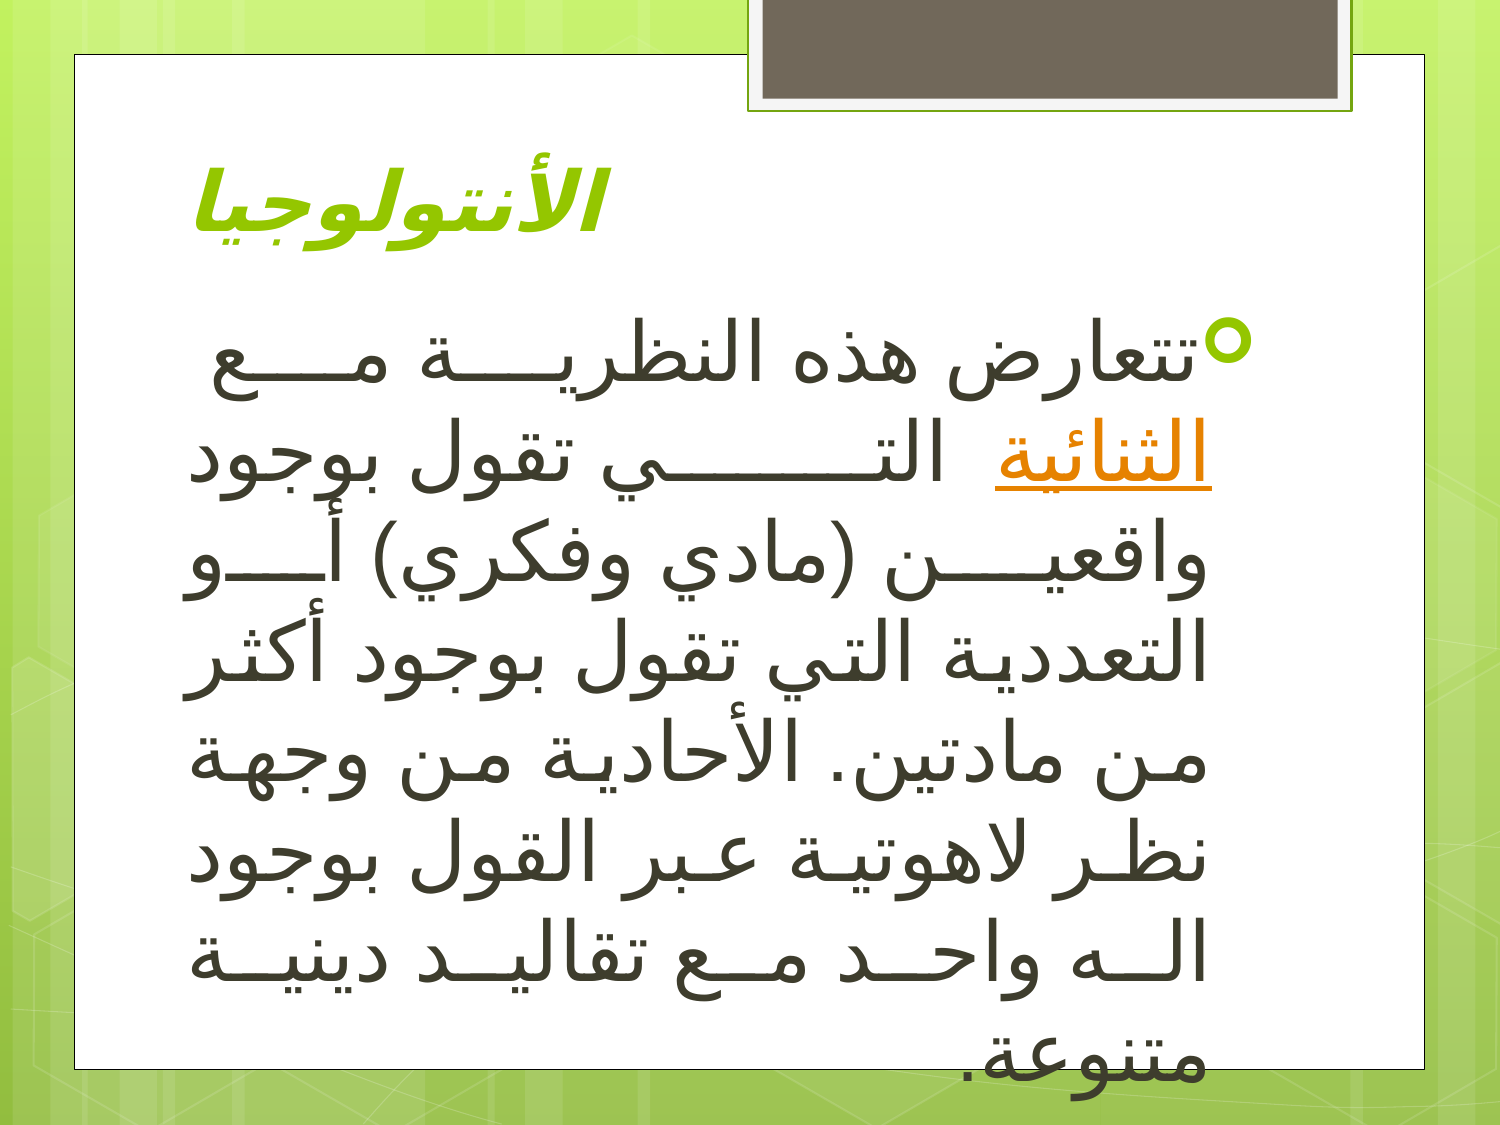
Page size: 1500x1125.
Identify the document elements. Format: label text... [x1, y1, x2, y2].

list تتعارض هذه النظرية مع الثنائية التي تقول بوجود واقعين (مادي وفكري) أو التعددية التي تقول بوجود أكثر من مادتين. الأحادية من وجهة نظر لاهوتية عبر القول بوجود اله واحد مع تقاليد دينية متنوعة. [171, 290, 1283, 957]
title الأنتولوجيا [171, 90, 1324, 256]
